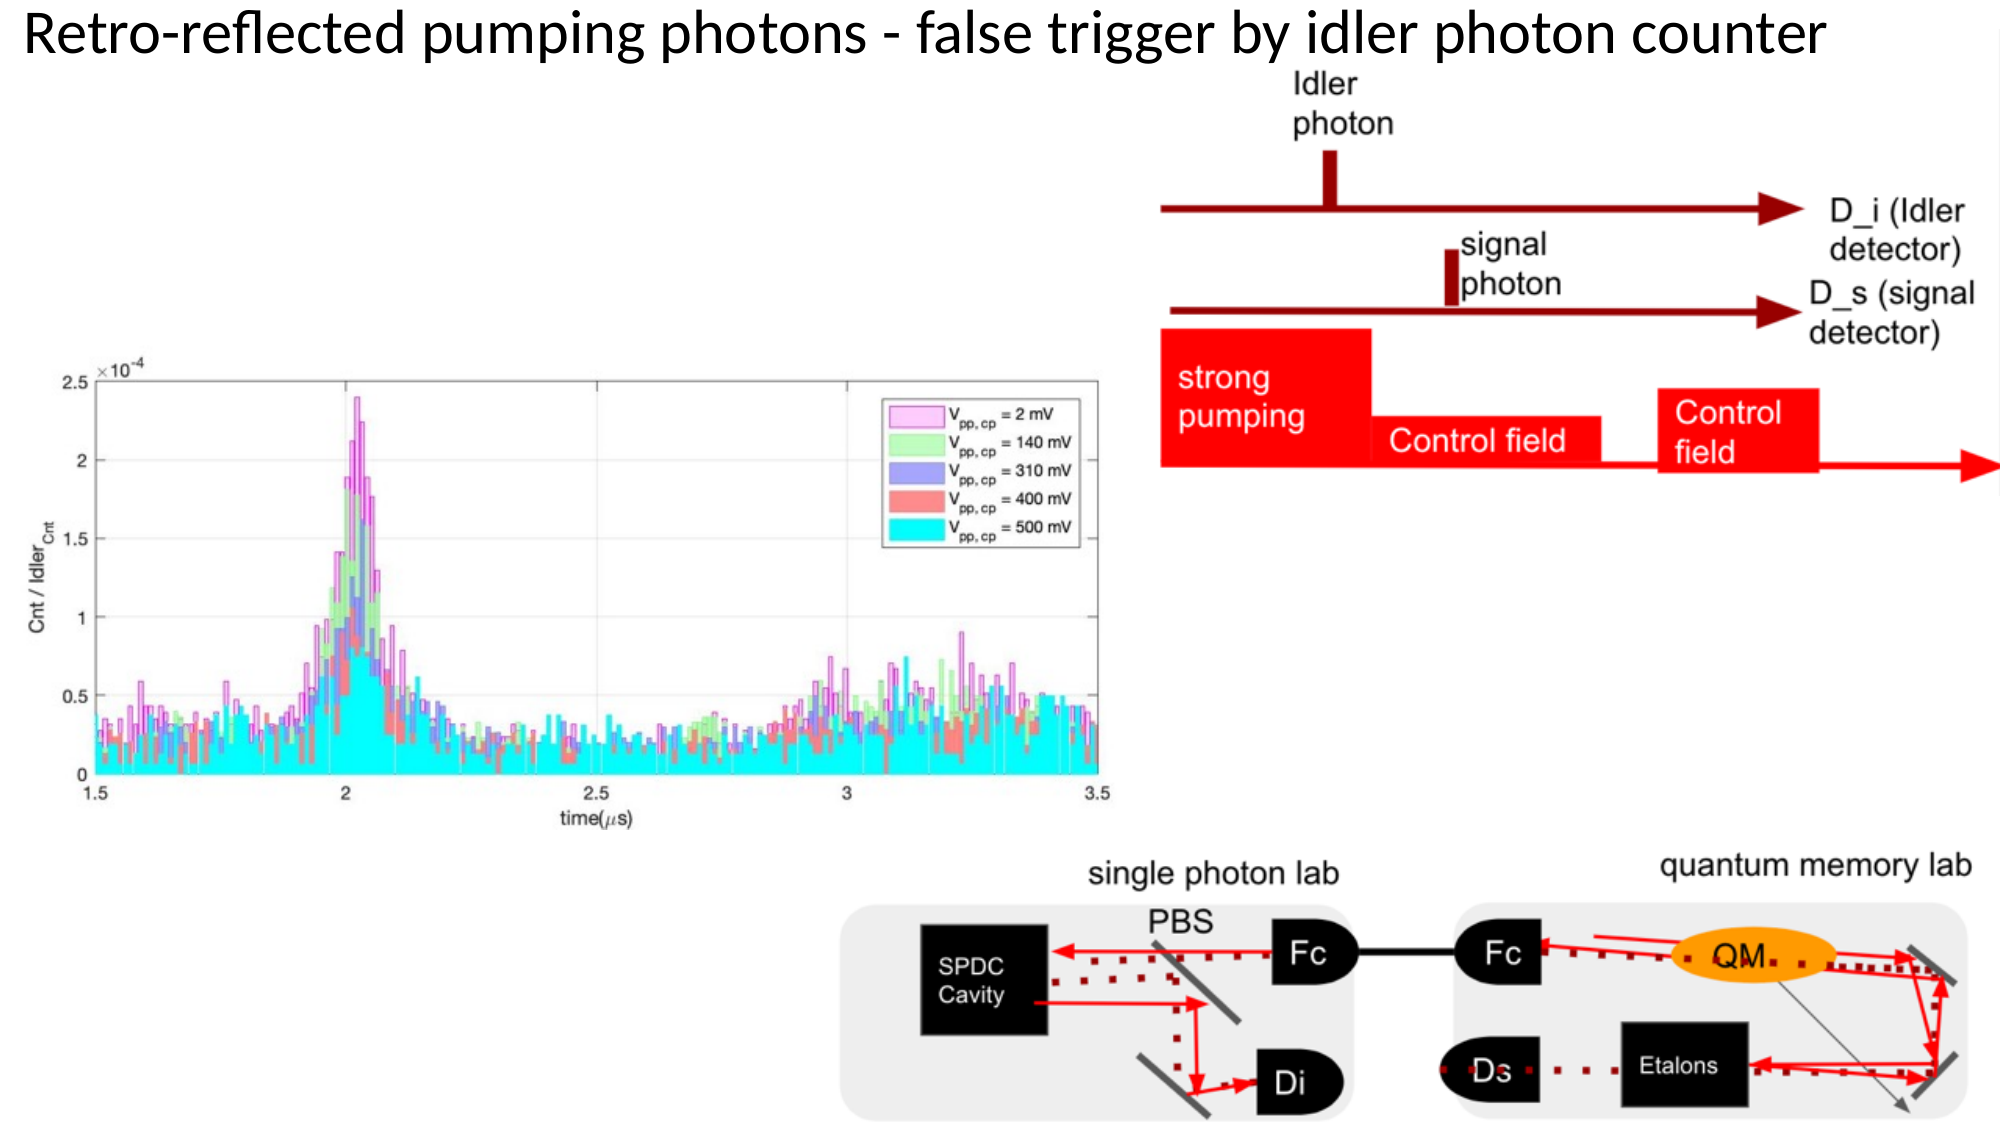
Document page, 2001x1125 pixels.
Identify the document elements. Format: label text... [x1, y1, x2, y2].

picture [0, 29, 2000, 1125]
text_box Retro-reflected pumping photons - false trigger by idler photon counter [8, 0, 1846, 74]
